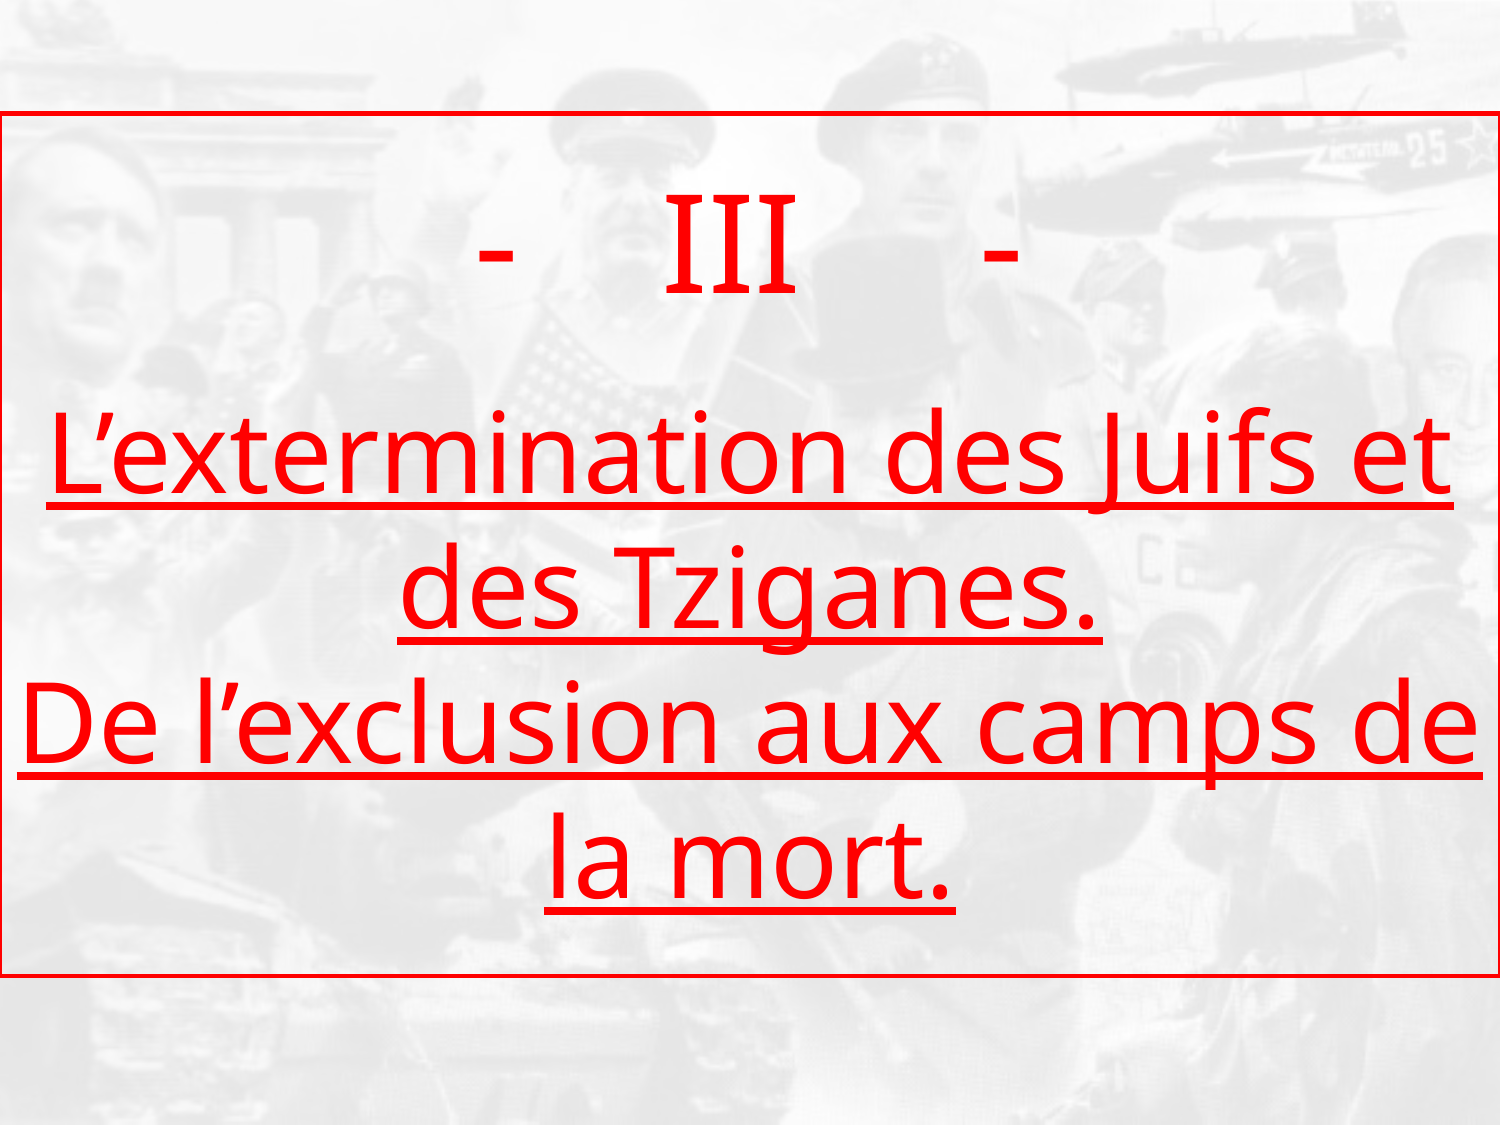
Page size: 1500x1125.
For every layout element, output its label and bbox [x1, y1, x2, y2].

text_box [0, 111, 1500, 978]
